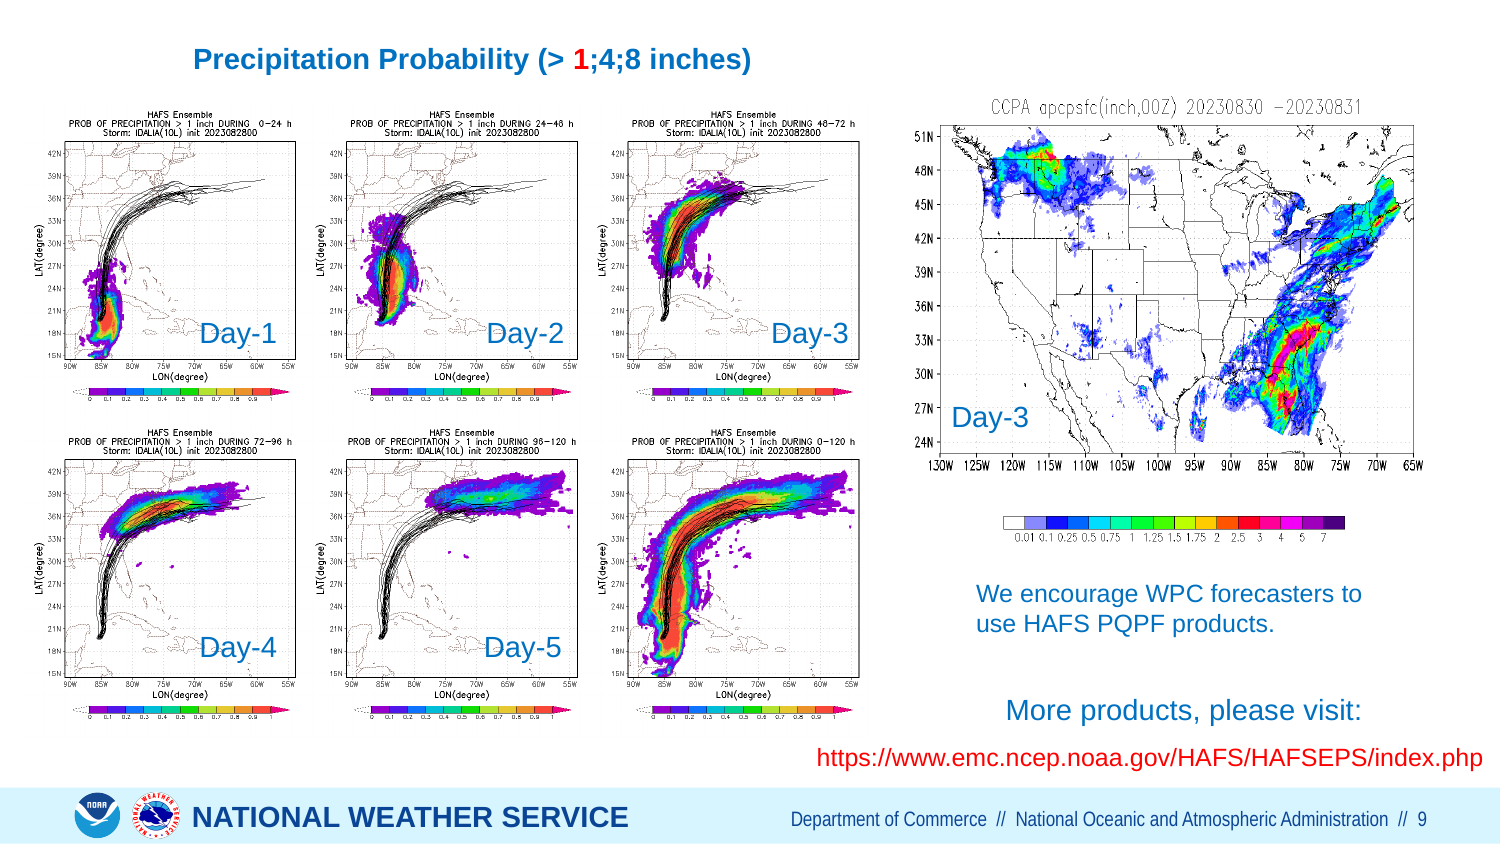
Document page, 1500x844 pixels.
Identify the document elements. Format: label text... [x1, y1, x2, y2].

text_box More products, please visit: [990, 683, 1378, 734]
text_box We encourage WPC forecasters to use HAFS PQPF products. [961, 574, 1386, 645]
picture [23, 100, 869, 737]
text_box Precipitation Probability (> 1;4;8 inches) [178, 32, 767, 83]
picture [905, 29, 1442, 566]
text_box https://www.emc.ncep.noaa.gov/HAFS/HAFSEPS/index.php [801, 733, 1500, 779]
picture [132, 792, 180, 839]
picture [74, 792, 121, 839]
